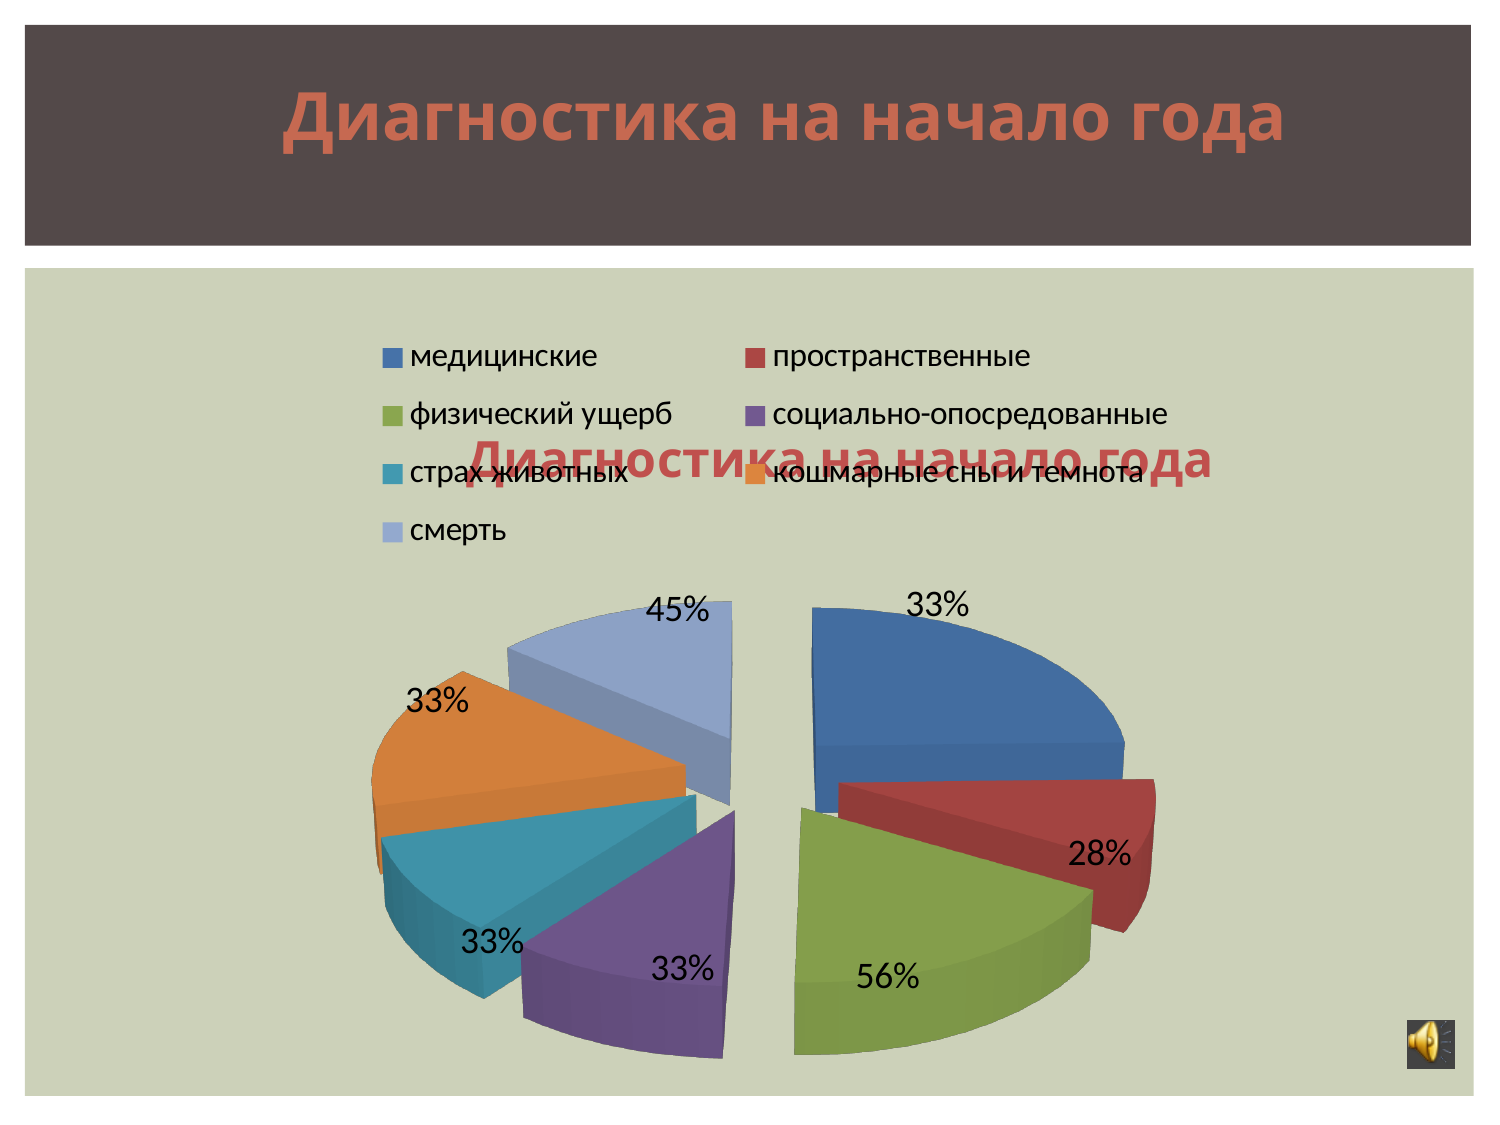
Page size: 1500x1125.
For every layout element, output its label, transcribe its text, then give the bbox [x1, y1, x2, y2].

text_box Диагностика на начало года [182, 66, 1388, 161]
picture [1405, 1019, 1457, 1070]
chart [0, 302, 1365, 1125]
